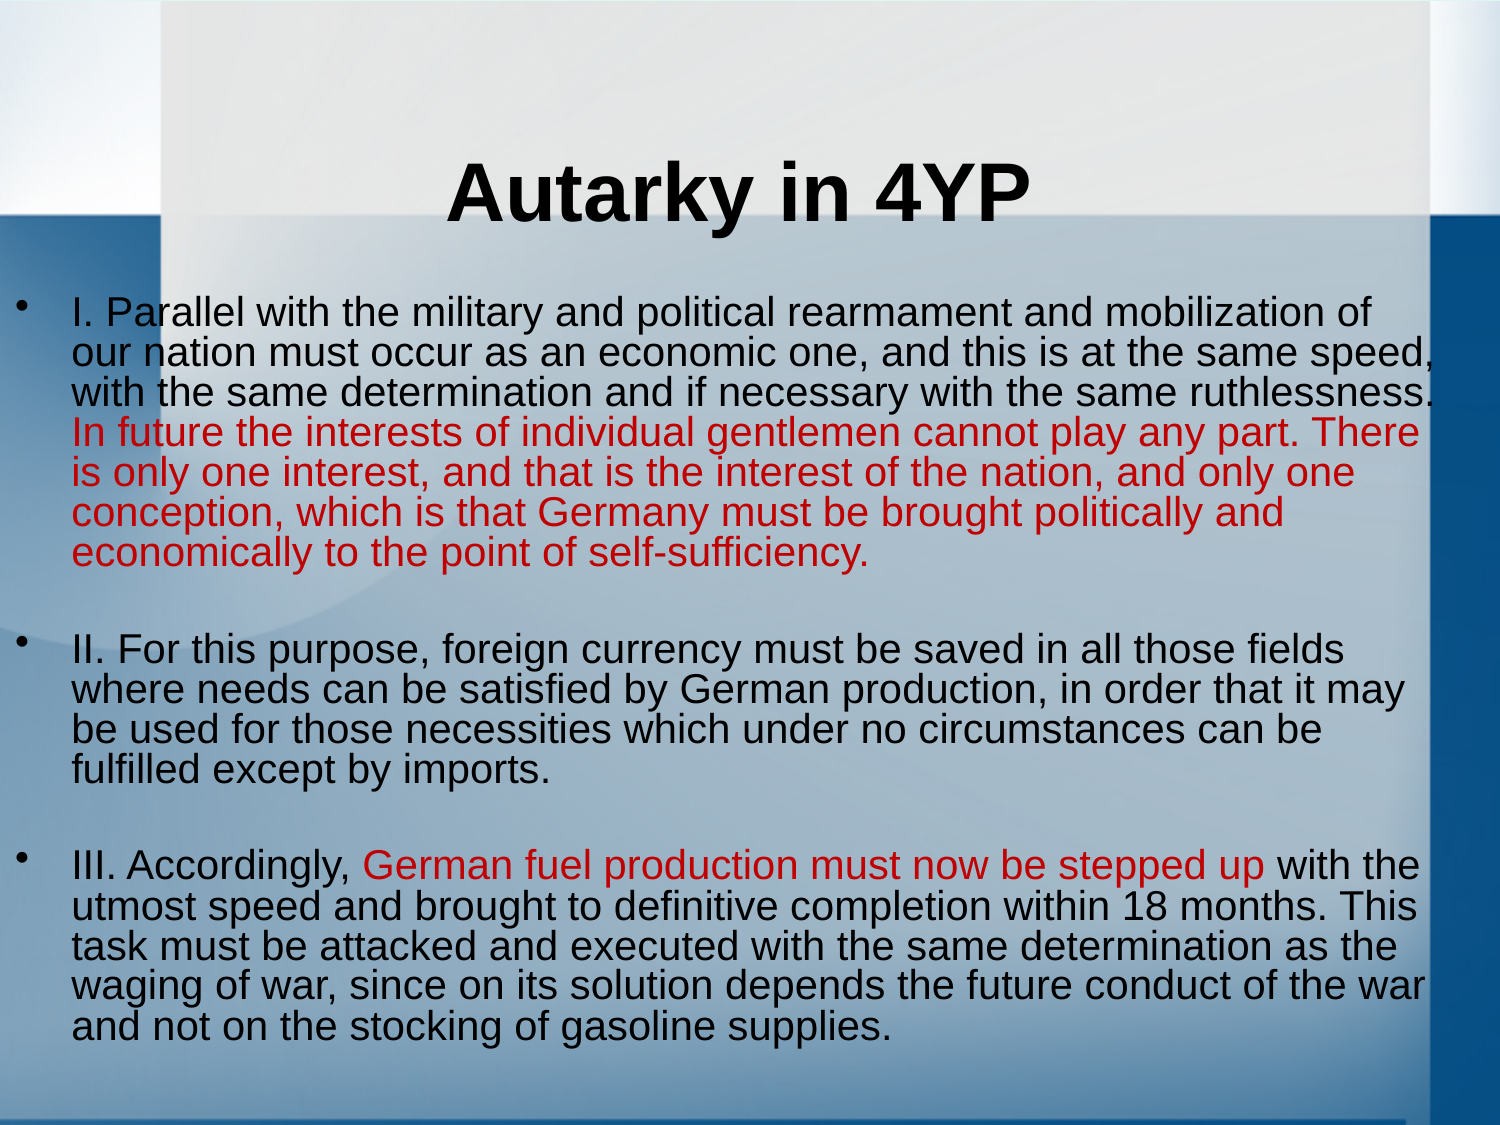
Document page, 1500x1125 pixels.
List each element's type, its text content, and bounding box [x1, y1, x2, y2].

picture [0, 1, 1500, 1125]
title Autarky in 4YP [101, 94, 1377, 283]
list I. Parallel with the military and political rearmament and mobilization of our nation must occur as an economic one, and this is at the same speed, with the same determination and if necessary with the same ruthlessness. In future the interests of individual gentlemen cannot play any part. There is only one interest, and that is the interest of the nation, and only one conception, which is that Germany must be brought politically and economically to the point of self-sufficiency. II. For this purpose, foreign currency must be saved in all those fields where needs can be satisfied by German production, in order that it may be used for those necessities which under no circumstances can be fulfilled except by imports. III. Accordingly, German fuel production must now be stepped up with the utmost speed and brought to definitive completion within 18 months. This task must be attacked and executed with the same determination as the waging of war, since on its solution depends the future conduct of the war and not on the stocking of gasoline supplies. [0, 287, 1460, 1125]
